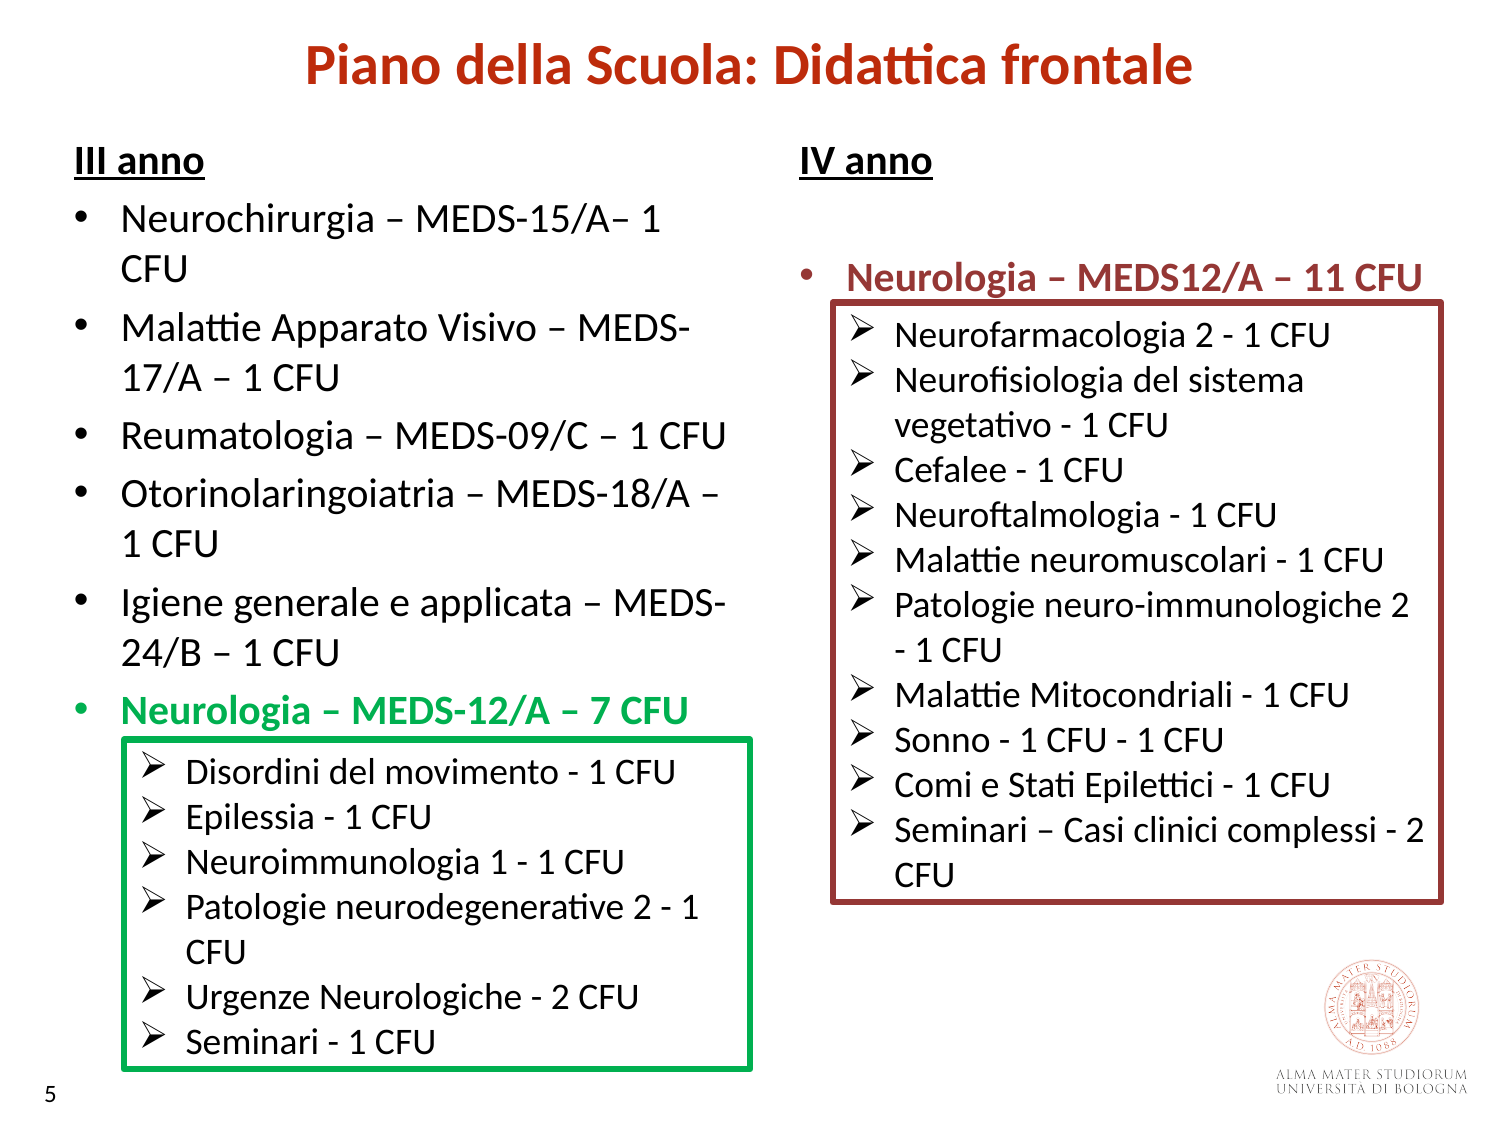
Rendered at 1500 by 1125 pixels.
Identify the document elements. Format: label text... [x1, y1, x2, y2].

list Piano della Scuola: Didattica frontale [147, 42, 1353, 138]
list III anno Neurochirurgia – MEDS-15/A– 1 CFU Malattie Apparato Visivo – MEDS-17/A – 1 CFU Reumatologia – MEDS-09/C – 1 CFU Otorinolaringoiatria – MEDS-18/A – 1 CFU Igiene generale e applicata – MEDS-24/B – 1 CFU Neurologia – MEDS-12/A – 7 CFU [58, 125, 750, 634]
text_box Disordini del movimento - 1 CFU Epilessia - 1 CFU Neuroimmunologia 1 - 1 CFU Patologie neurodegenerative 2 - 1 CFU Urgenze Neurologiche - 2 CFU Seminari - 1 CFU [123, 739, 750, 1070]
text_box Neurofarmacologia 2 - 1 CFU Neurofisiologia del sistema vegetativo - 1 CFU Cefalee - 1 CFU Neuroftalmologia - 1 CFU Malattie neuromuscolari - 1 CFU Patologie neuro-immunologiche 2 - 1 CFU Malattie Mitocondriali - 1 CFU Sonno - 1 CFU - 1 CFU Comi e Stati Epilettici - 1 CFU Seminari – Casi clinici complessi - 2 CFU [832, 302, 1441, 903]
picture [1246, 940, 1497, 1118]
text_box IV anno Neurologia – MEDS12/A – 11 CFU [784, 125, 1447, 362]
